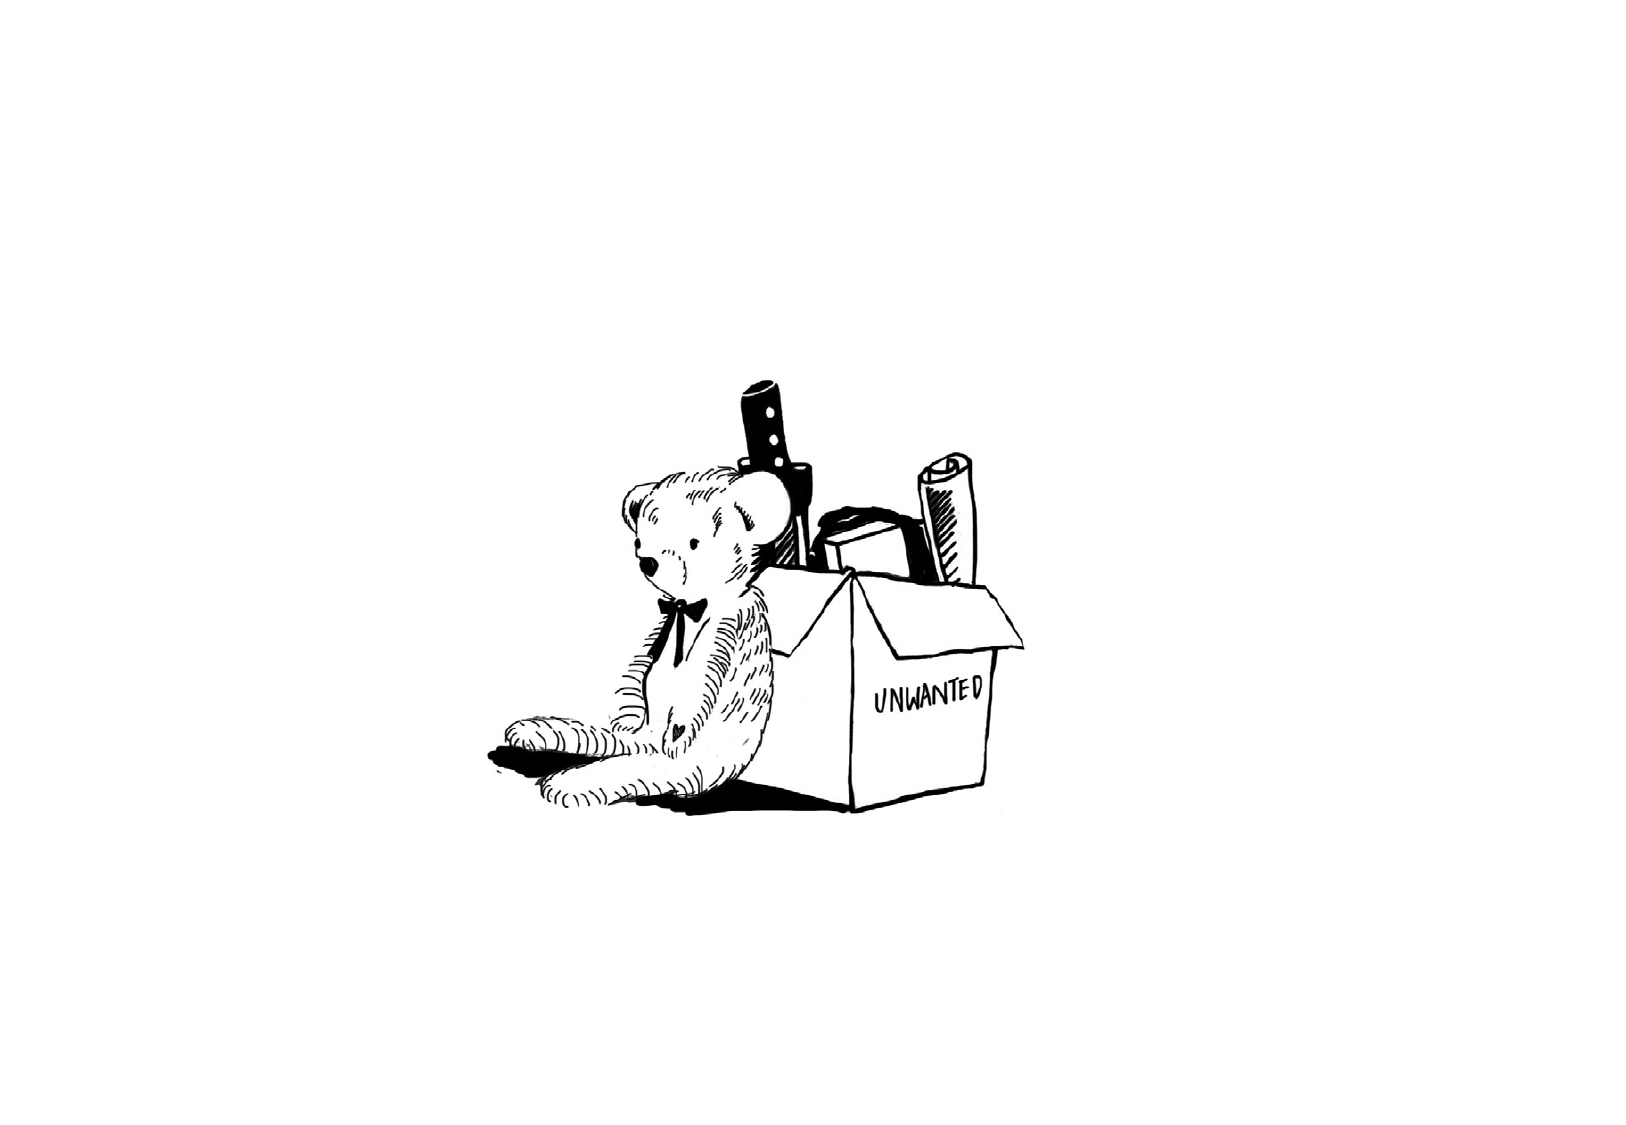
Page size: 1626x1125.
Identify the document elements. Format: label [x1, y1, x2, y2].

list [299, 138, 1326, 853]
